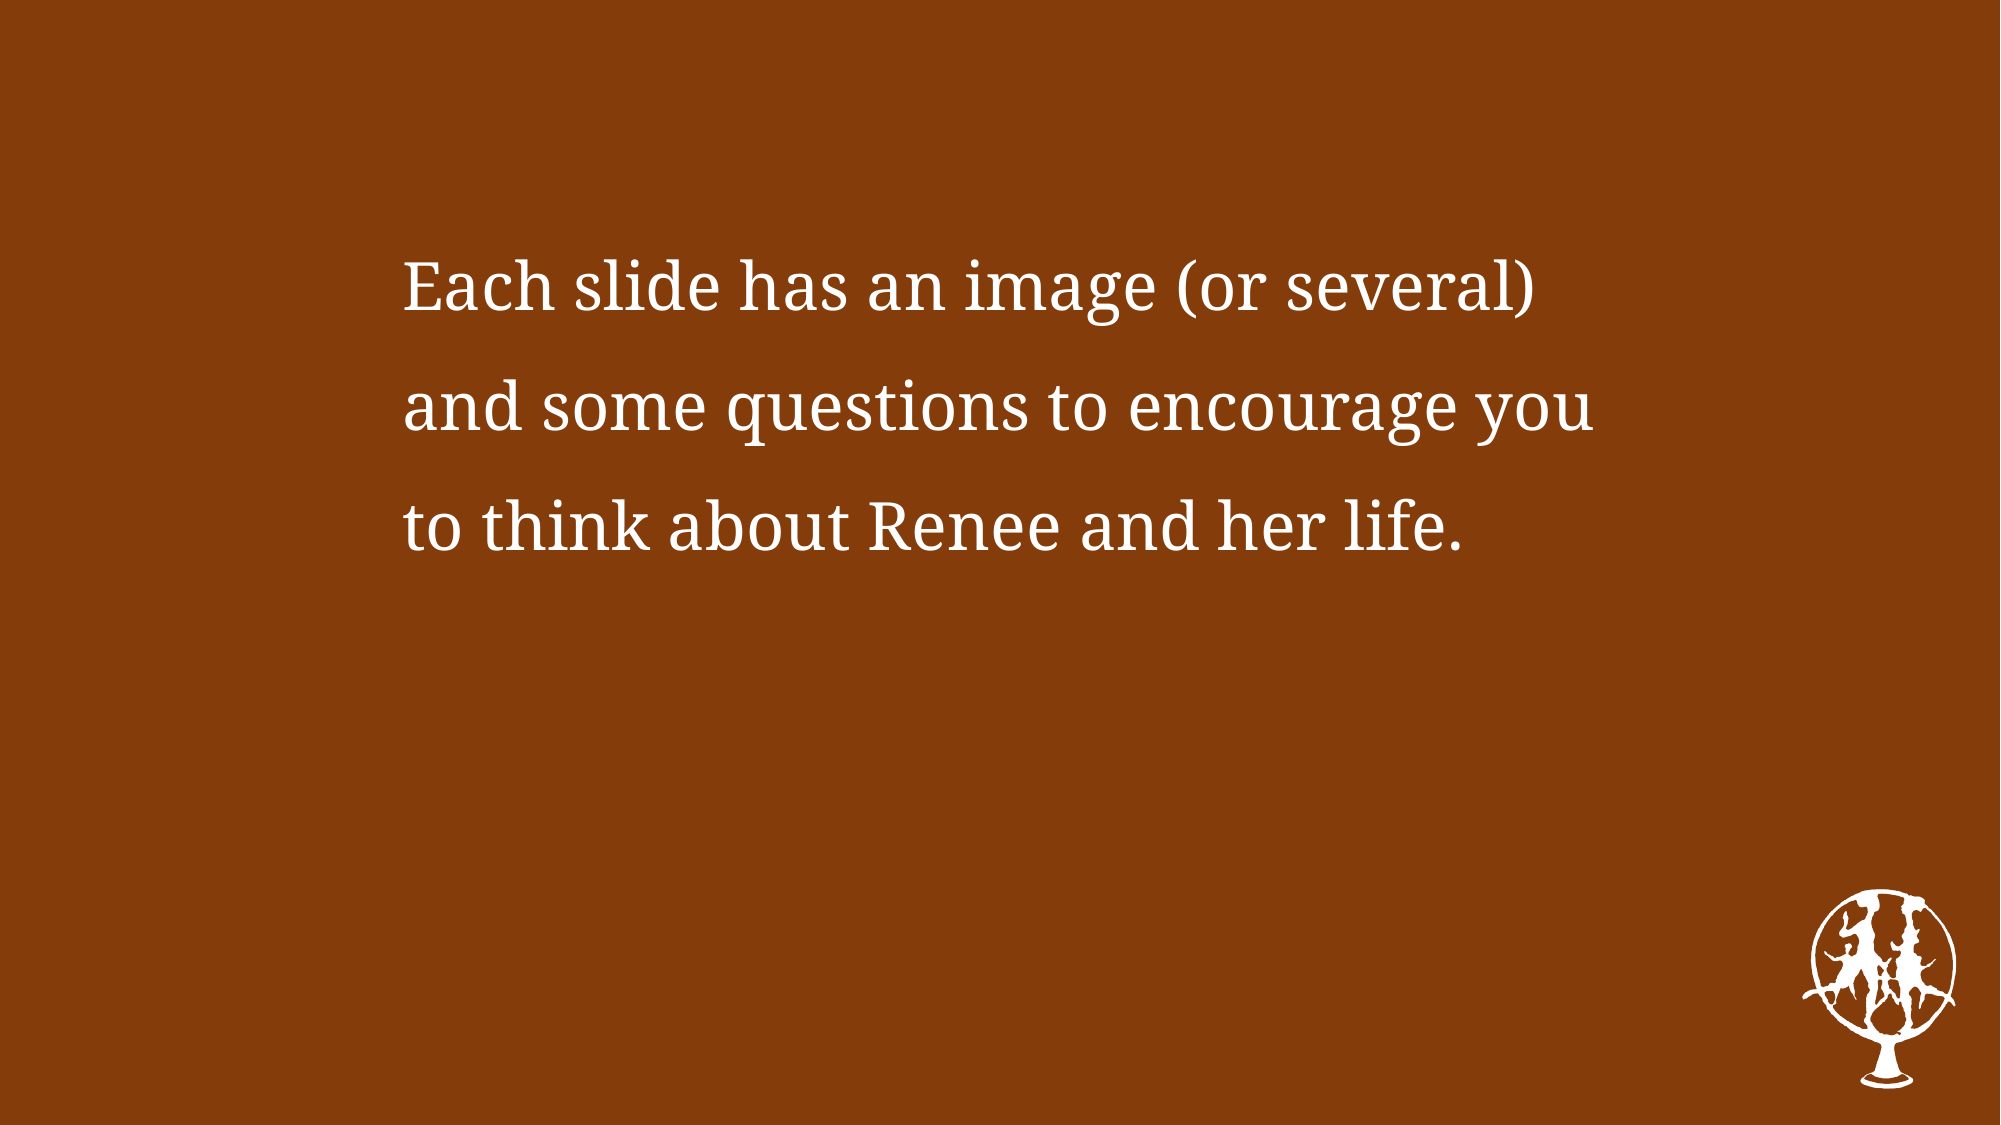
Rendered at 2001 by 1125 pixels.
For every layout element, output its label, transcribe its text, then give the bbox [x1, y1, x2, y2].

subtitle Each slide has an image (or several) and some questions to encourage you to think about Renee and her life. [401, 203, 1626, 922]
picture [1791, 880, 1975, 1099]
